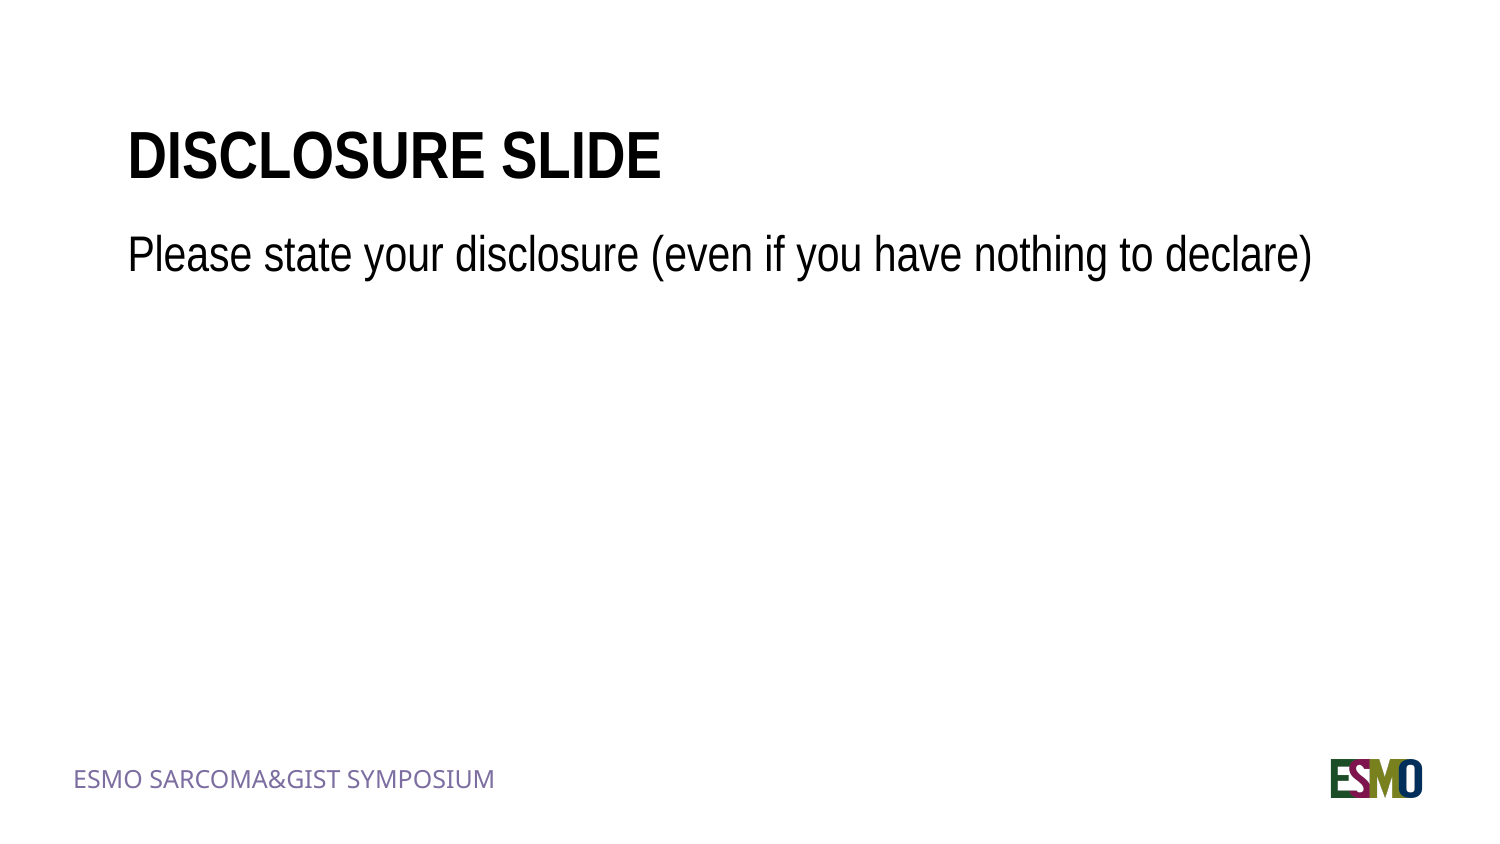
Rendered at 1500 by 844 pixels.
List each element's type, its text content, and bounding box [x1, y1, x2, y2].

title DISCLOSURE SLIDE [112, 64, 930, 200]
subtitle Please state your disclosure (even if you have nothing to declare) [112, 213, 1431, 282]
picture [1330, 759, 1424, 798]
